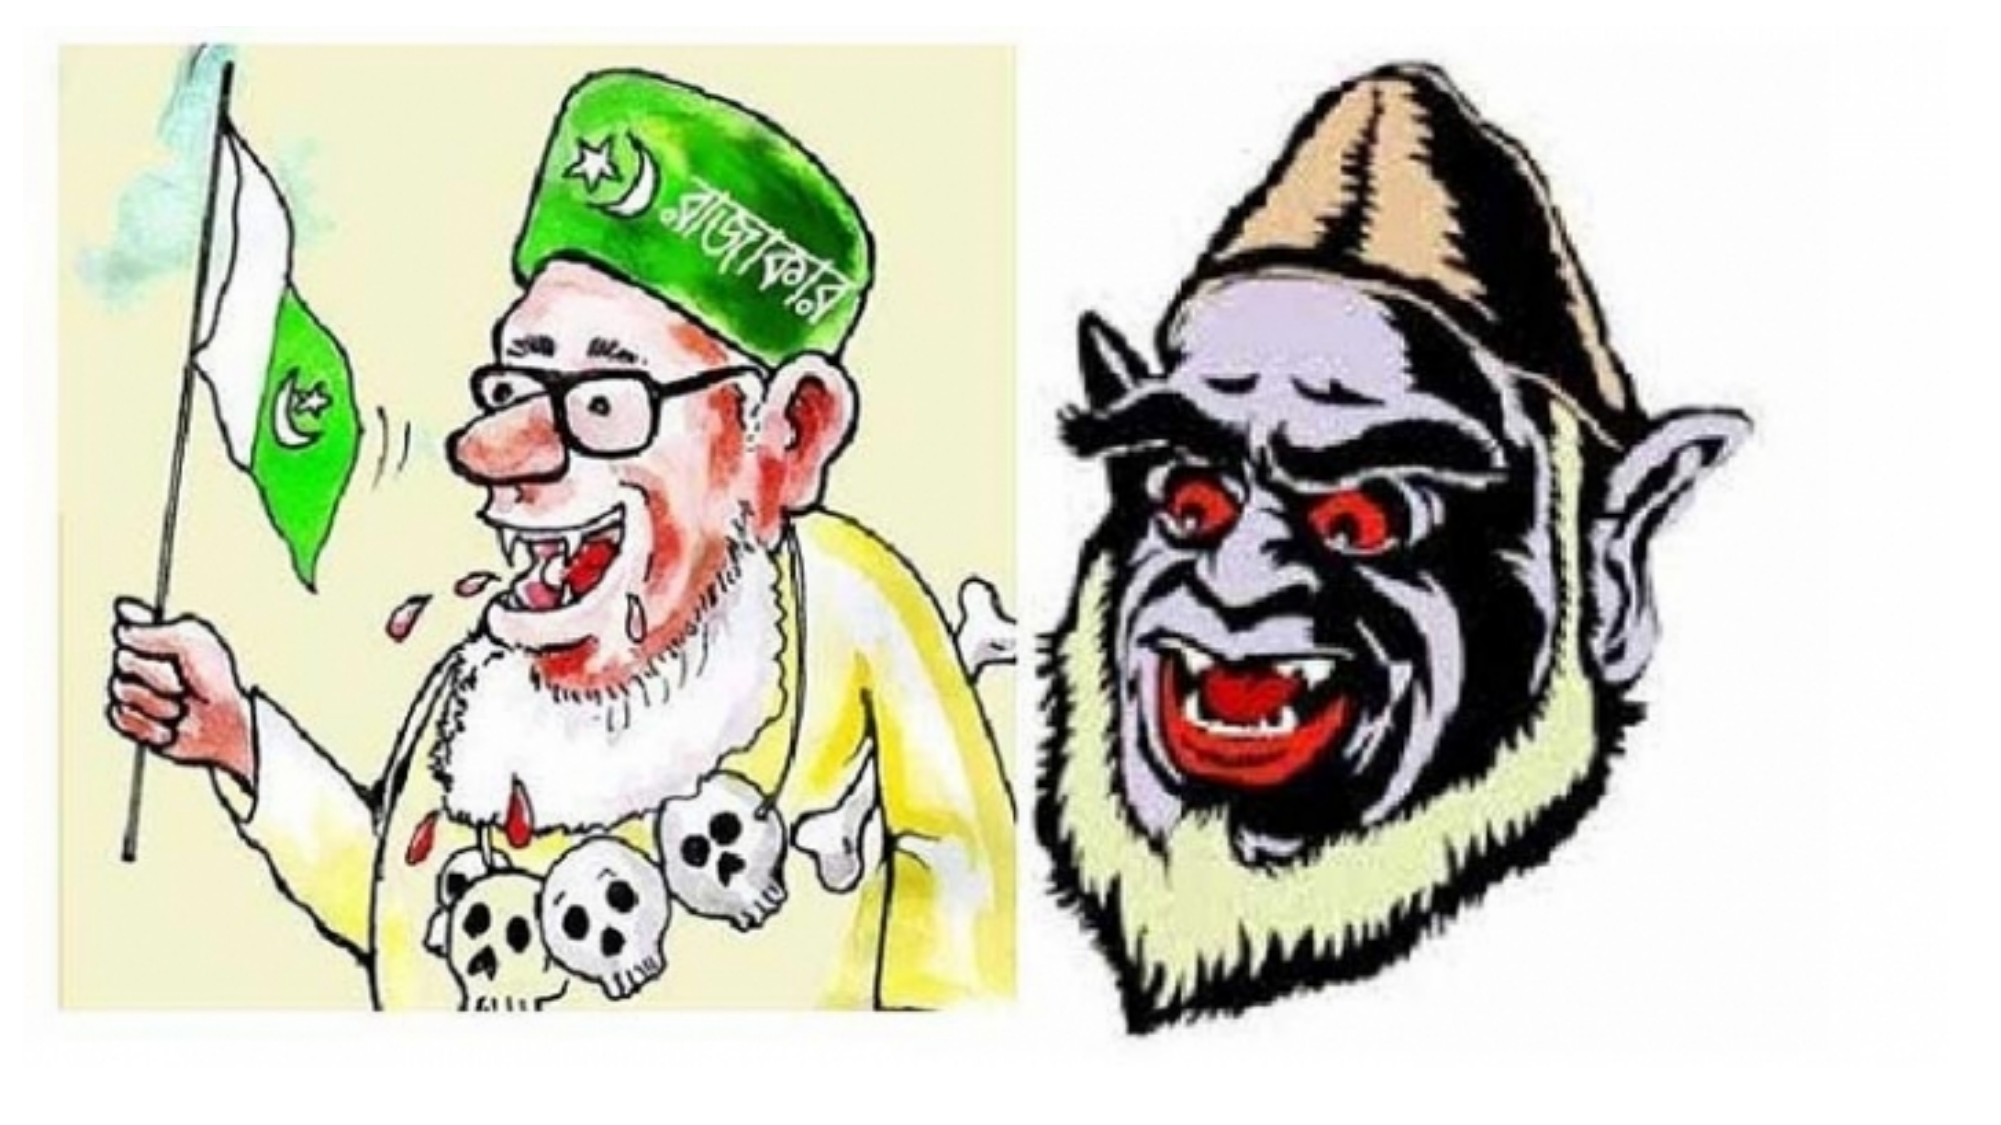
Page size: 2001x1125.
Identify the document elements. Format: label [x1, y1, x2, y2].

picture [23, 26, 1950, 1068]
